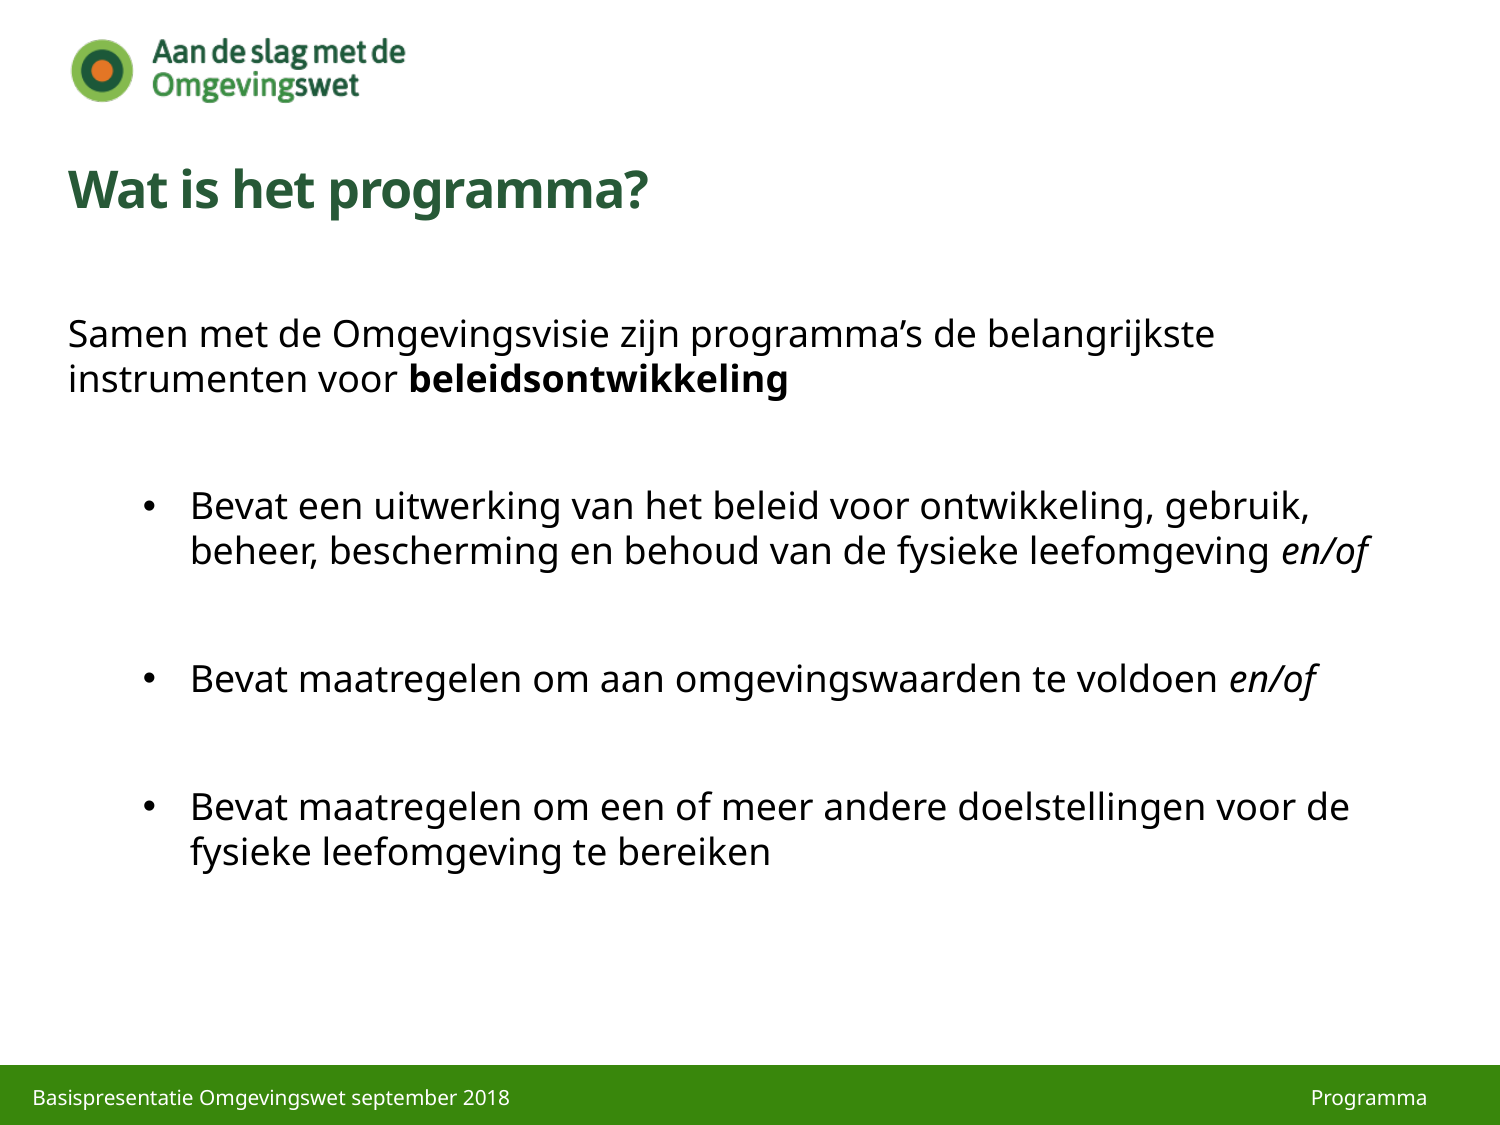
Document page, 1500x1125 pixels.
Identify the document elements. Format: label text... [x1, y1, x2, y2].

text_box Basispresentatie Omgevingswet september 2018 [17, 1077, 768, 1117]
text_box Samen met de Omgevingsvisie zijn programma’s de belangrijkste instrumenten voor beleidsontwikkeling Bevat een uitwerking van het beleid voor ontwikkeling, gebruik, beheer, bescherming en behoud van de fysieke leefomgeving en/of Bevat maatregelen om aan omgevingswaarden te voldoen en/of Bevat maatregelen om een of meer andere doelstellingen voor de fysieke leefomgeving te bereiken [53, 302, 1400, 880]
slide_number Programma [1092, 1067, 1443, 1125]
title Wat is het programma? [52, 148, 1399, 244]
